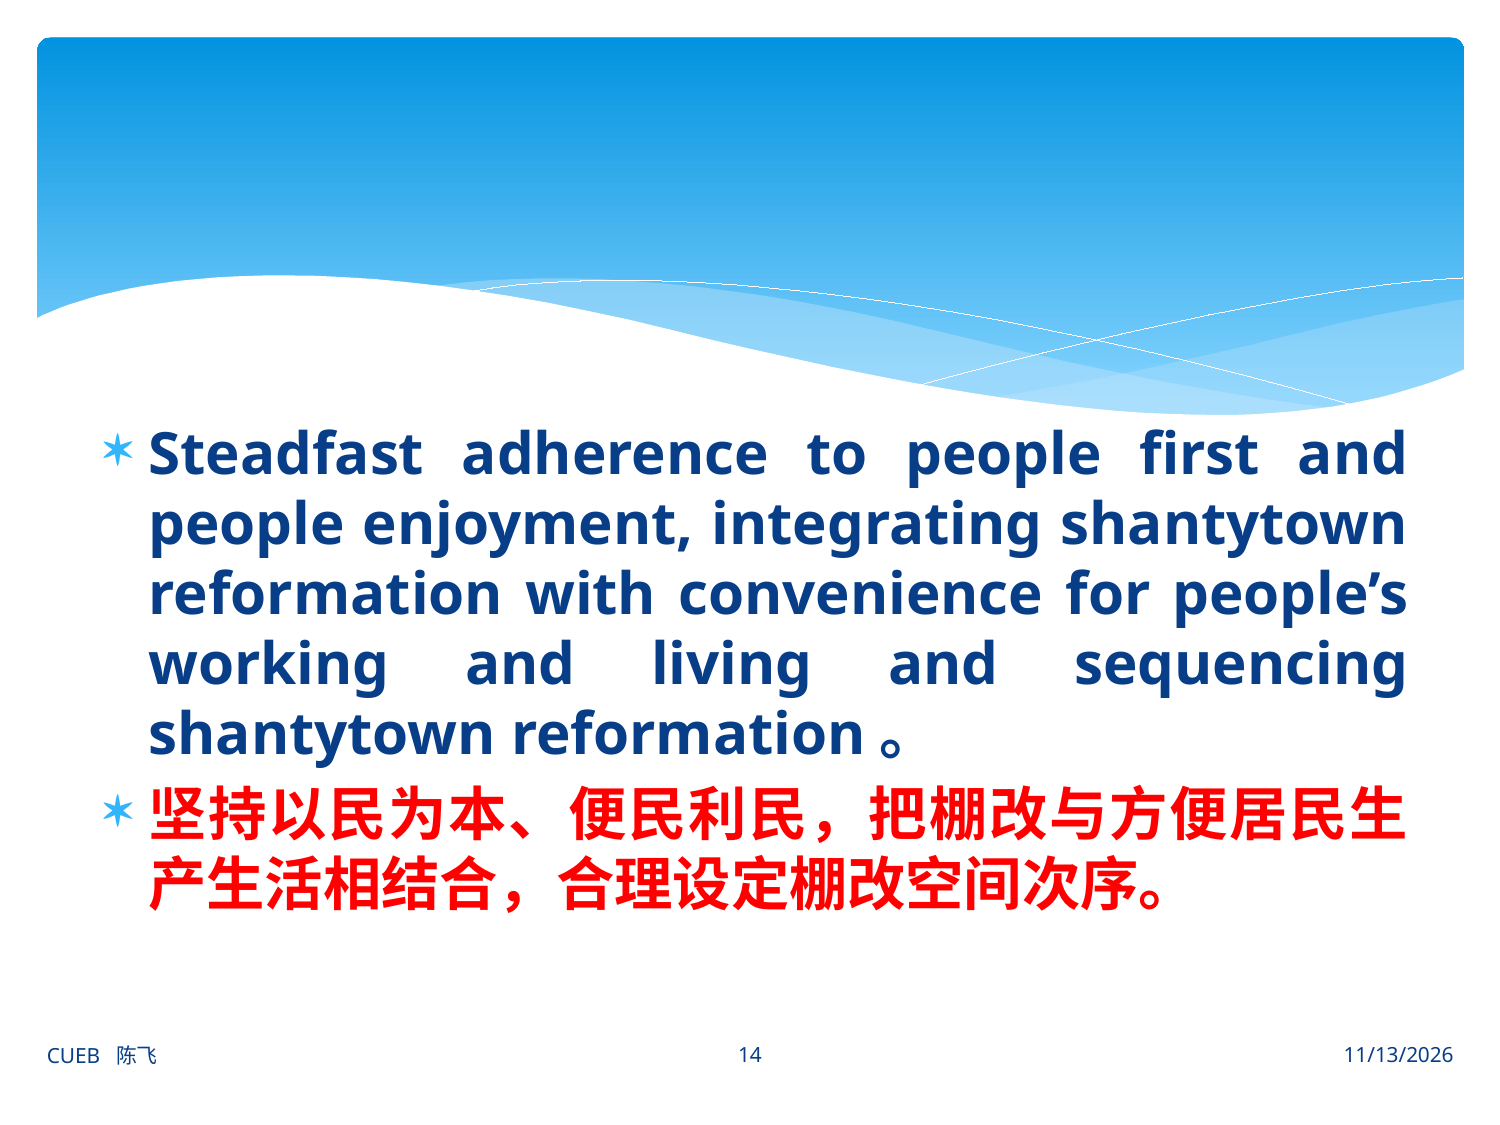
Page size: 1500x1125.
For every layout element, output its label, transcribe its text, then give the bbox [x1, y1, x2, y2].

footer CUEB 陈飞 [31, 1025, 653, 1086]
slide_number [847, 1025, 1469, 1086]
list Steadfast adherence to people first and people enjoyment, integrating shantytown reformation with convenience for people’s working and living and sequencing shantytown reformation。 坚持以民为本、便民利民，把棚改与方便居民生产生活相结合，合理设定棚改空间次序。 [88, 408, 1424, 1005]
slide_number 14 [654, 1025, 846, 1086]
